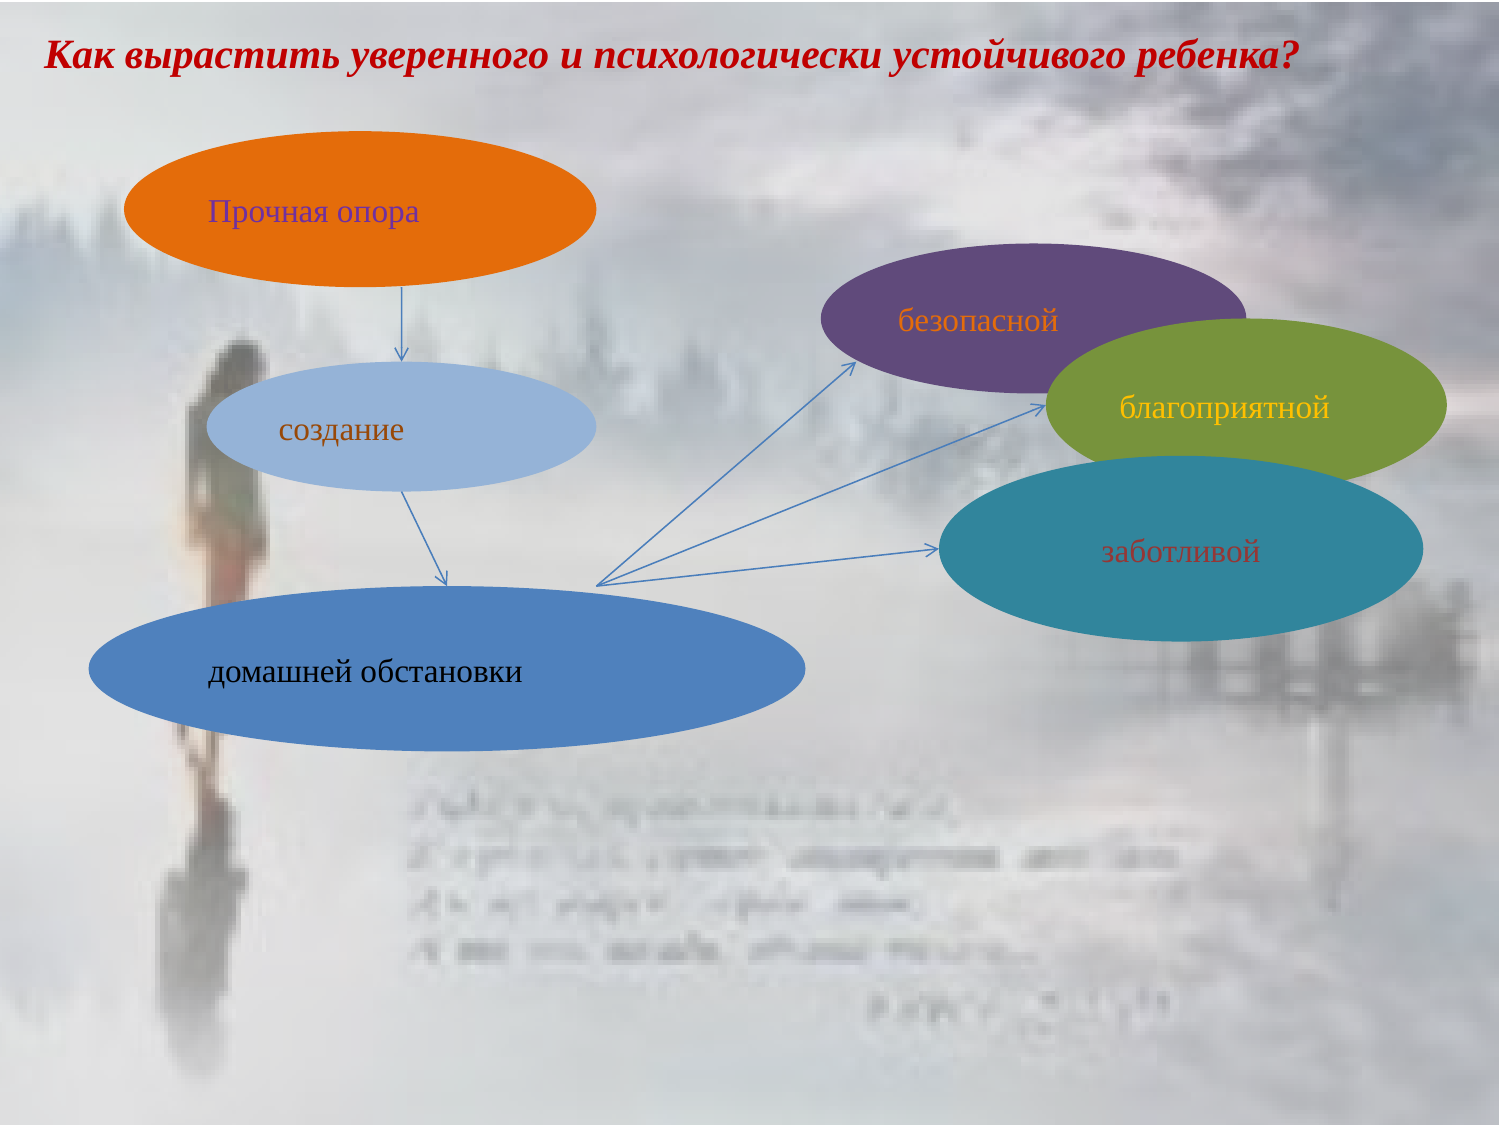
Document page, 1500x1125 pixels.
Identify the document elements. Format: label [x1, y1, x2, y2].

text_box [596, 361, 857, 404]
picture [0, 2, 1500, 1125]
text_box [596, 404, 1047, 587]
text_box [596, 548, 940, 587]
text_box [401, 491, 448, 587]
